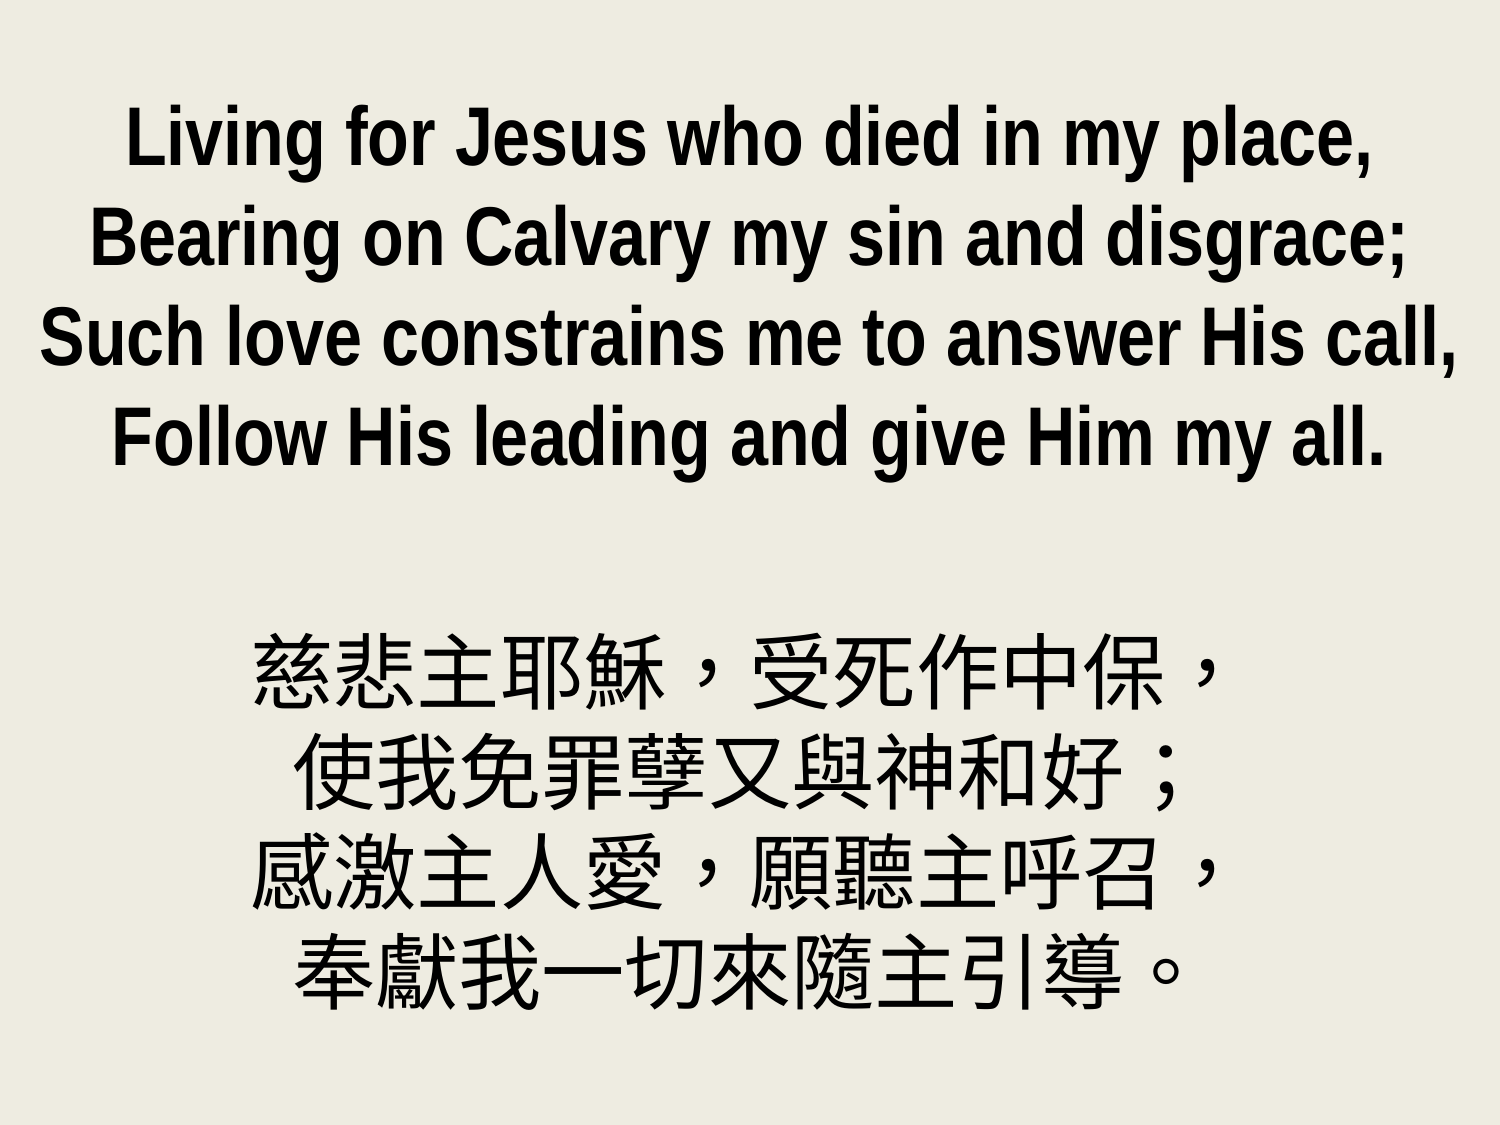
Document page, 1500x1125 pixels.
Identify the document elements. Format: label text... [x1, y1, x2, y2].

text_box Living for Jesus who died in my place, Bearing on Calvary my sin and disgrace; Such love constrains me to answer His call, Follow His leading and give Him my all. [0, 74, 1500, 490]
text_box 慈悲主耶穌，受死作中保， 使我免罪孽又與神和好； 感激主人愛，願聽主呼召， 奉獻我一切來隨主引導。 [0, 612, 1500, 1028]
